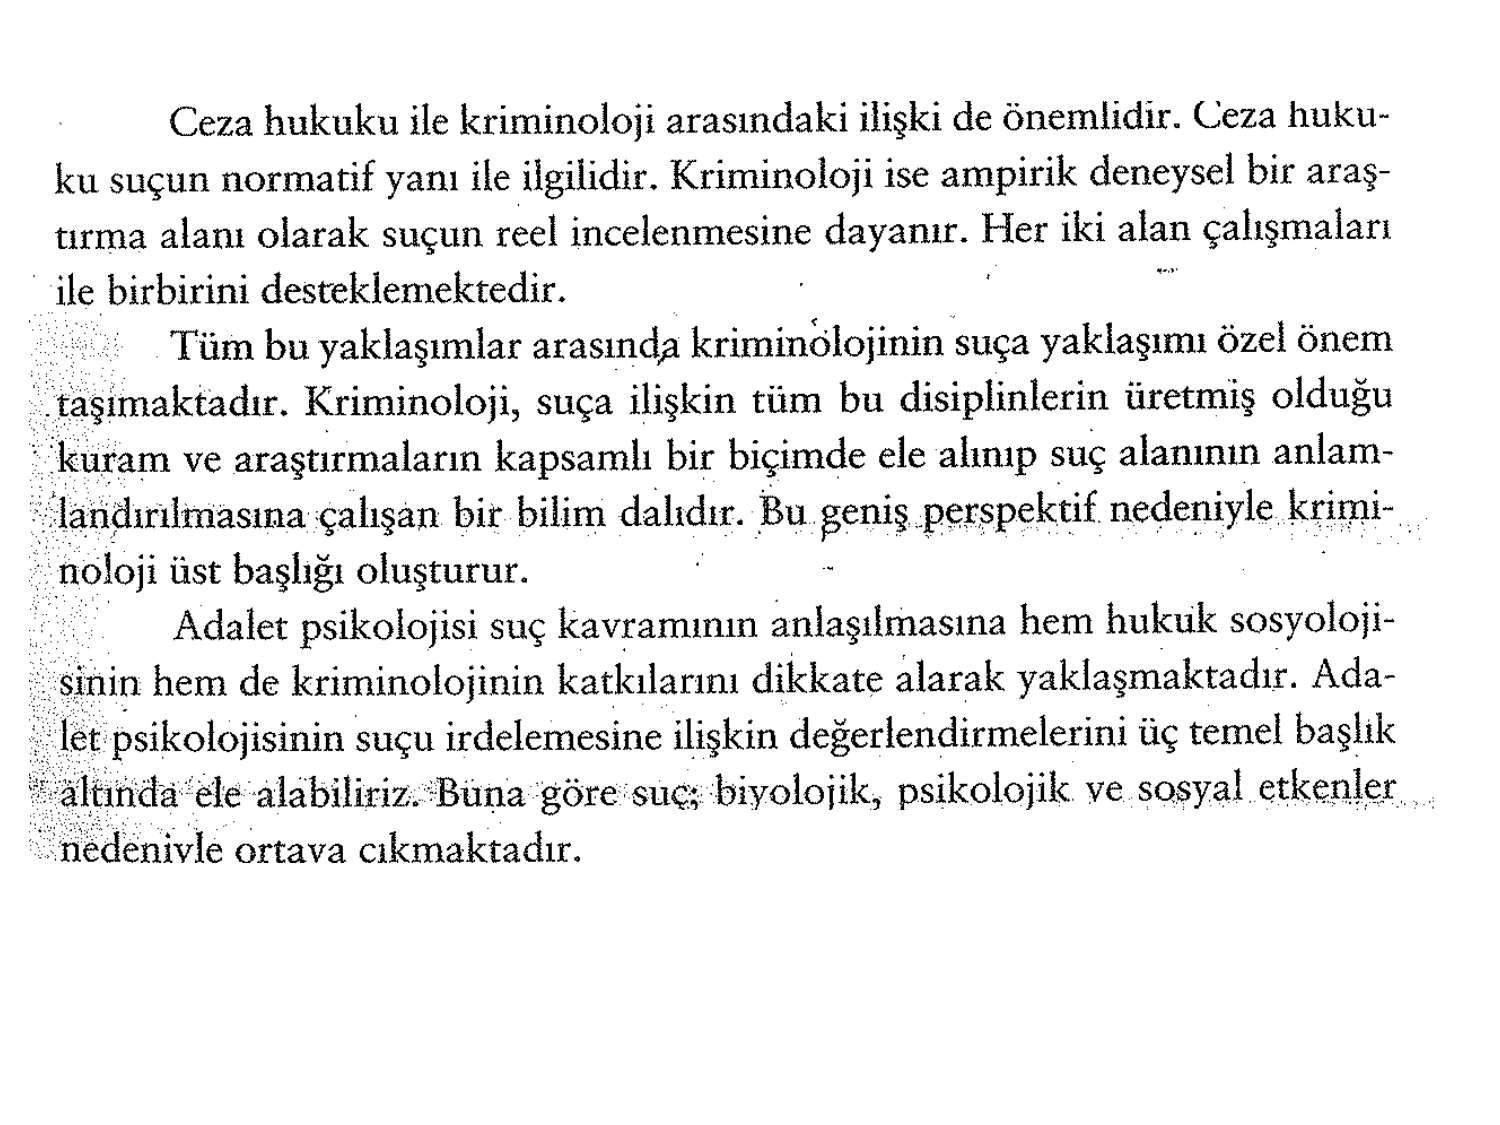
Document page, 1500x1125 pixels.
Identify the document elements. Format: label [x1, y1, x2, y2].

picture [29, 101, 1436, 947]
